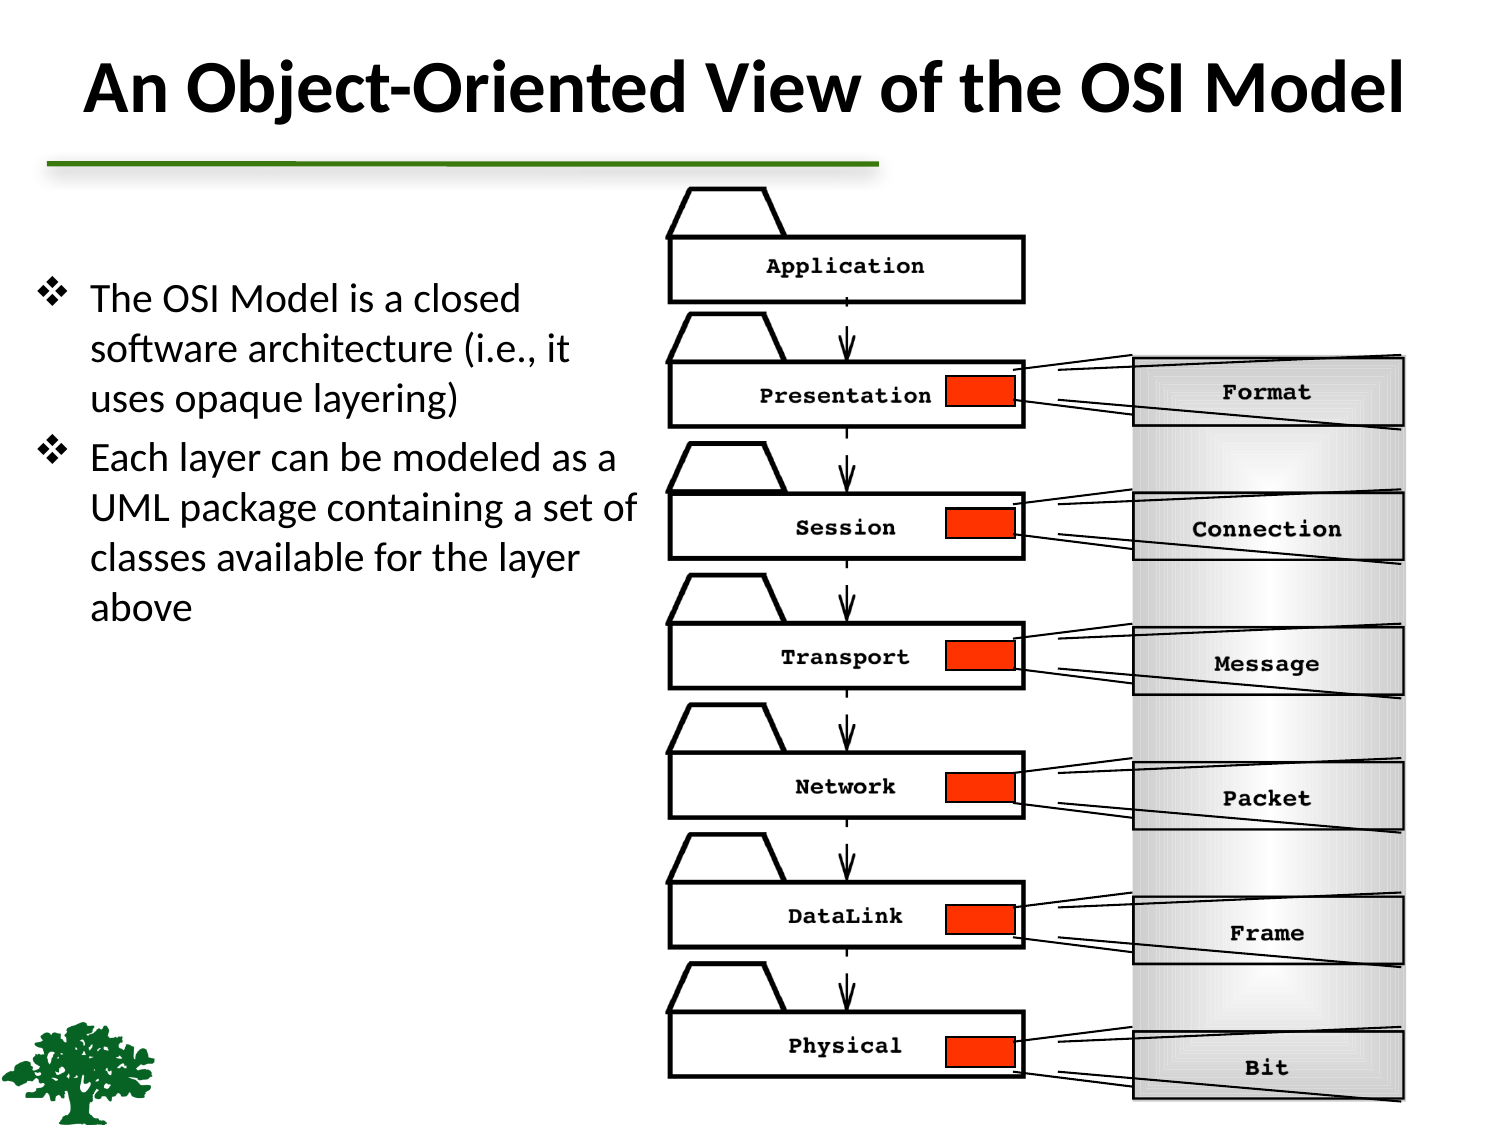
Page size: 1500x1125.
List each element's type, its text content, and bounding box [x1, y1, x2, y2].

picture [0, 1021, 157, 1125]
picture [628, 147, 1028, 1081]
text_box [945, 375, 1007, 1067]
title An Object-Oriented View of the OSI Model [68, 36, 1442, 130]
list The OSI Model is a closed software architecture (i.e., it uses opaque layering) Each layer can be modeled as a UML package containing a set of classes available for the layer above [18, 263, 623, 683]
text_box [1012, 354, 1407, 1102]
